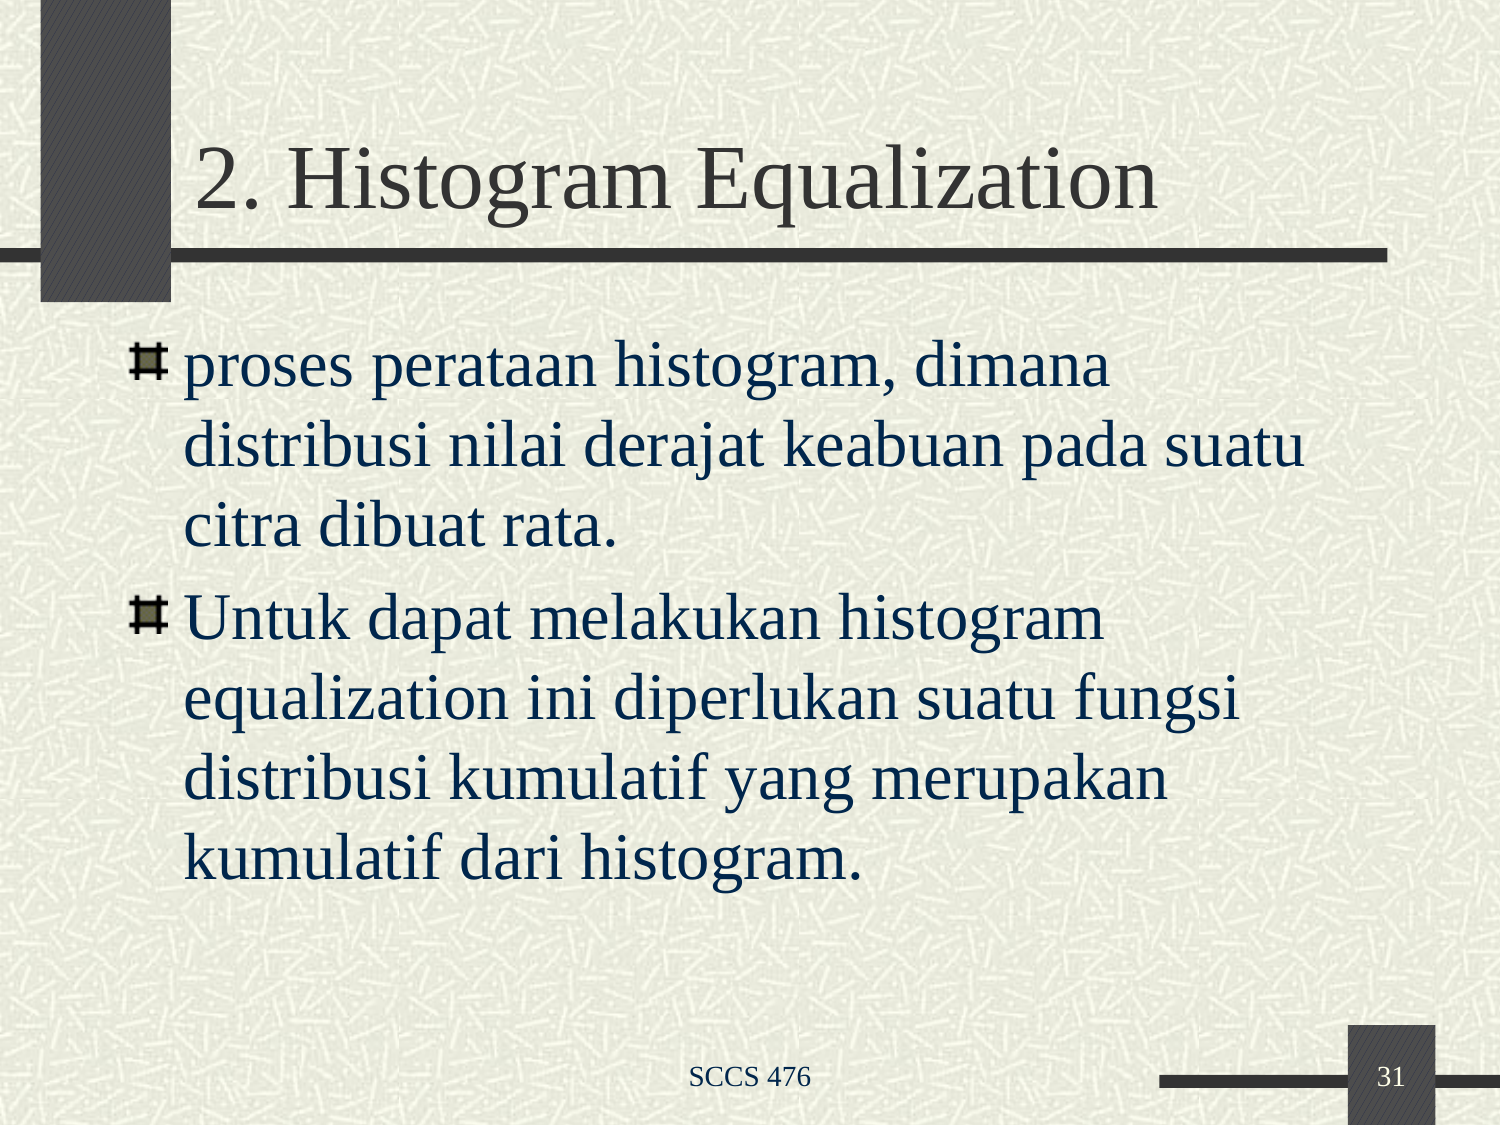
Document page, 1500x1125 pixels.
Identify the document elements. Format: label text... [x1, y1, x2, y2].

picture [0, 0, 40, 248]
picture [1436, 1088, 1500, 1125]
list proses perataan histogram, dimana distribusi nilai derajat keabuan pada suatu citra dibuat rata. Untuk dapat melakukan histogram equalization ini diperlukan suatu fungsi distribusi kumulatif yang merupakan kumulatif dari histogram. [112, 312, 1388, 1000]
picture [0, 0, 1500, 1125]
slide_number 31 [1347, 1025, 1436, 1125]
title 2. Histogram Equalization [179, 46, 1455, 235]
footer SCCS 476 [512, 1025, 988, 1100]
